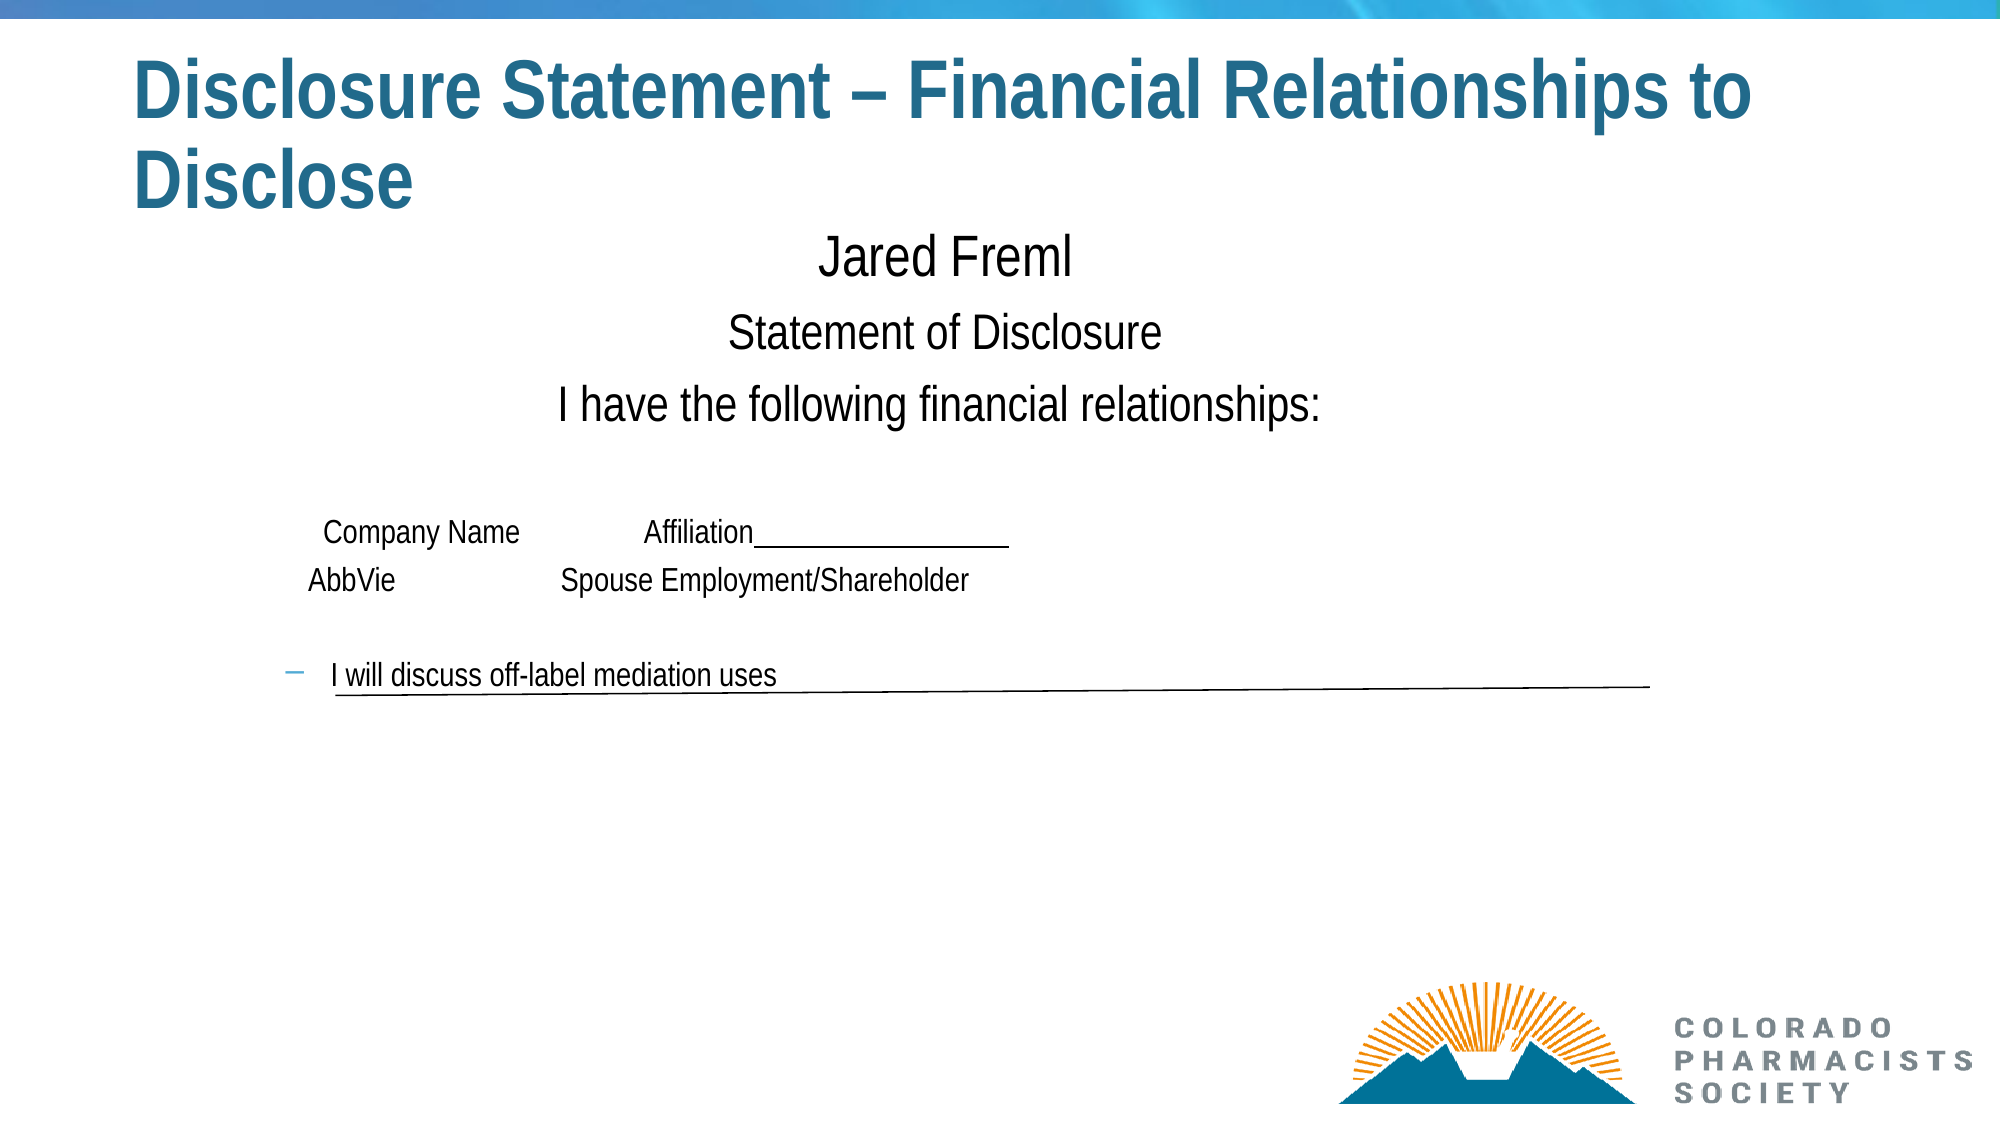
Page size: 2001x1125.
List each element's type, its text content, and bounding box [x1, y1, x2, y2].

picture [1338, 982, 1972, 1104]
list Jared Freml Statement of Disclosure I have the following financial relationships: Company Name Affiliation AbbVie Spouse Employment/Shareholder I will discuss off-label mediation uses [45, 218, 1846, 992]
title Disclosure Statement – Financial Relationships to Disclose [118, 36, 1920, 235]
picture [0, 0, 2000, 19]
